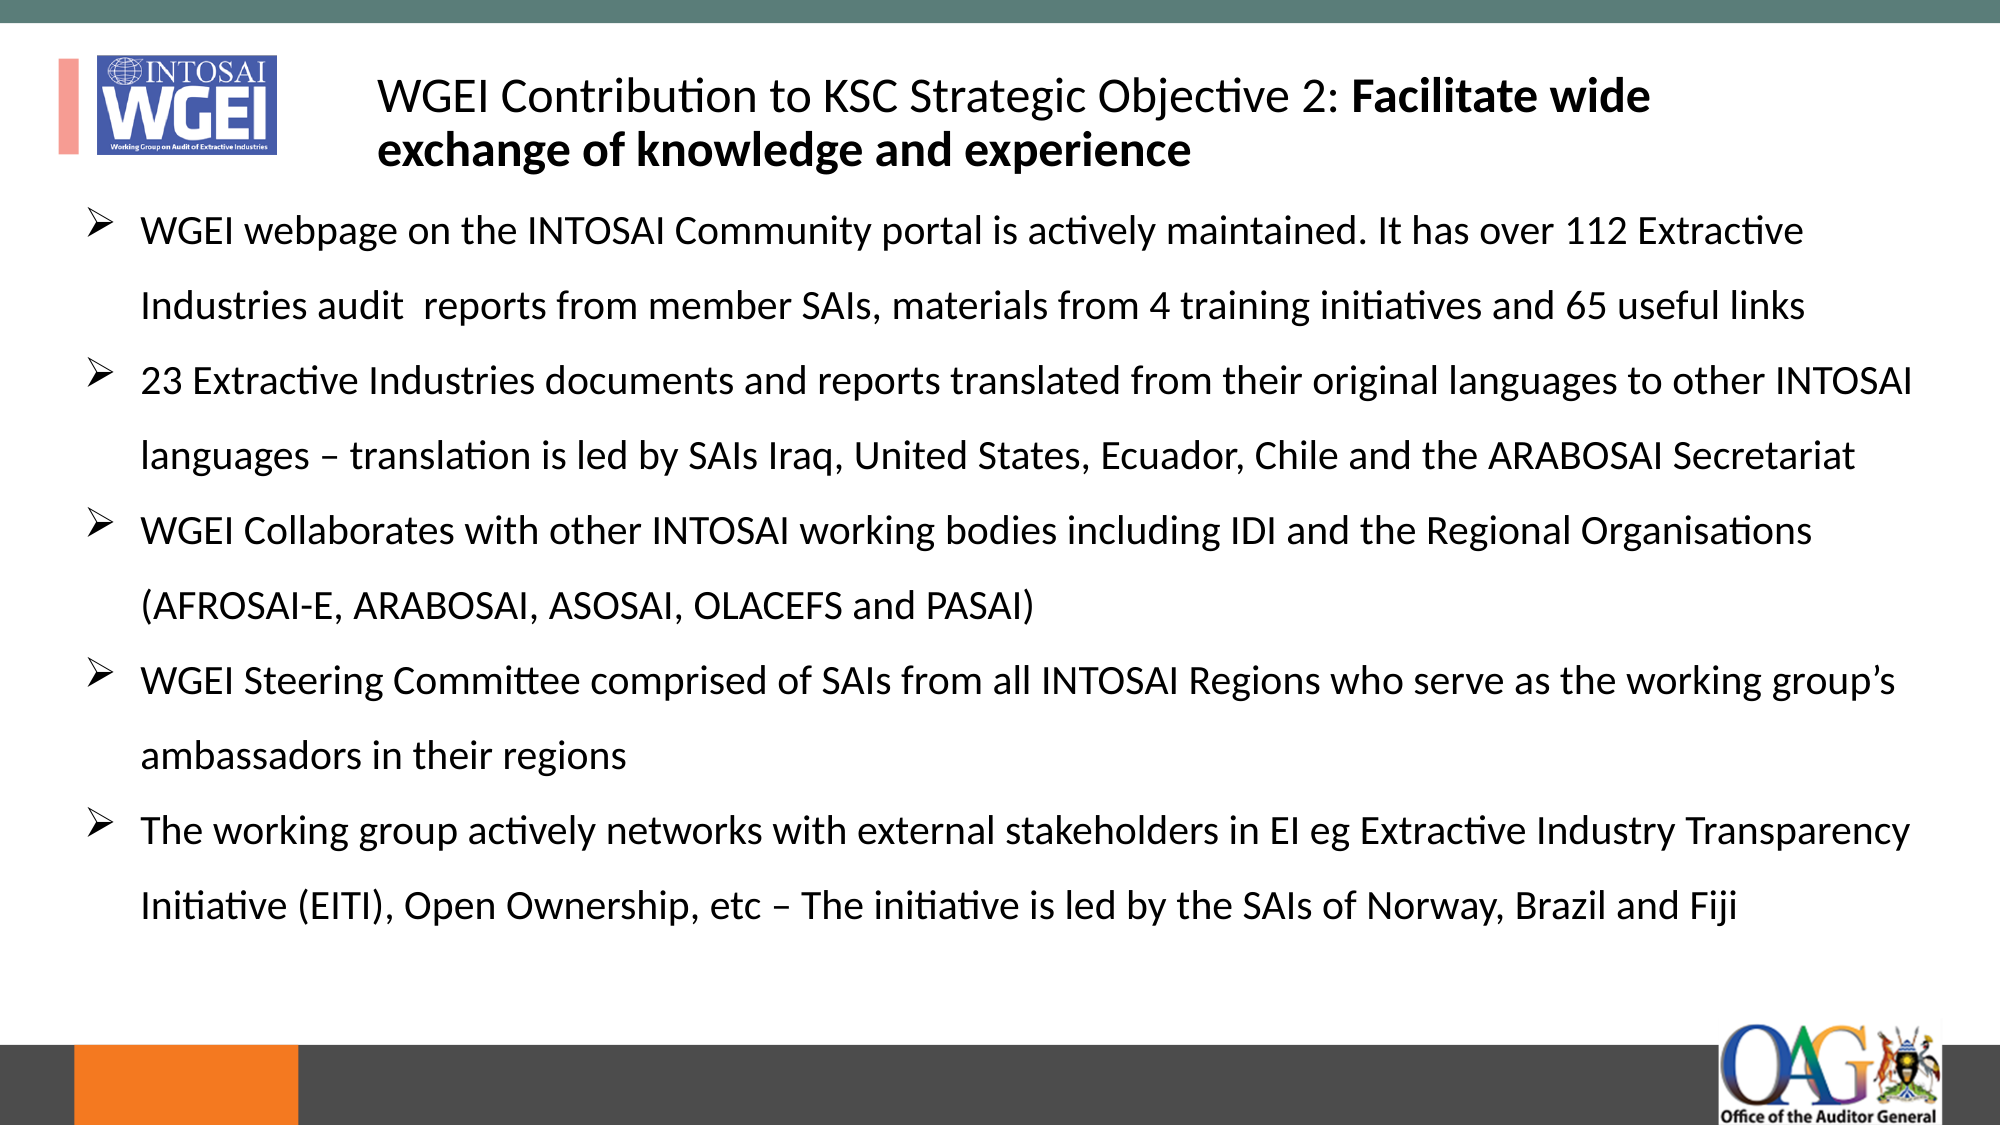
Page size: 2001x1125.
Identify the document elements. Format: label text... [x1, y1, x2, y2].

list WGEI Contribution to KSC Strategic Objective 2: Facilitate wide exchange of knowledge and experience [362, 61, 1834, 170]
picture [92, 47, 281, 162]
picture [1718, 1018, 1943, 1125]
text_box WGEI webpage on the INTOSAI Community portal is actively maintained. It has over 112 Extractive Industries audit reports from member SAIs, materials from 4 training initiatives and 65 useful links 23 Extractive Industries documents and reports translated from their original languages to other INTOSAI languages – translation is led by SAIs Iraq, United States, Ecuador, Chile and the ARABOSAI Secretariat WGEI Collaborates with other INTOSAI working bodies including IDI and the Regional Organisations (AFROSAI-E, ARABOSAI, ASOSAI, OLACEFS and PASAI) WGEI Steering Committee comprised of SAIs from all INTOSAI Regions who serve as the working group’s ambassadors in their regions The working group actively networks with external stakeholders in EI eg Extractive Industry Transparency Initiative (EITI), Open Ownership, etc – The initiative is led by the SAIs of Norway, Brazil and Fiji [69, 170, 1965, 935]
